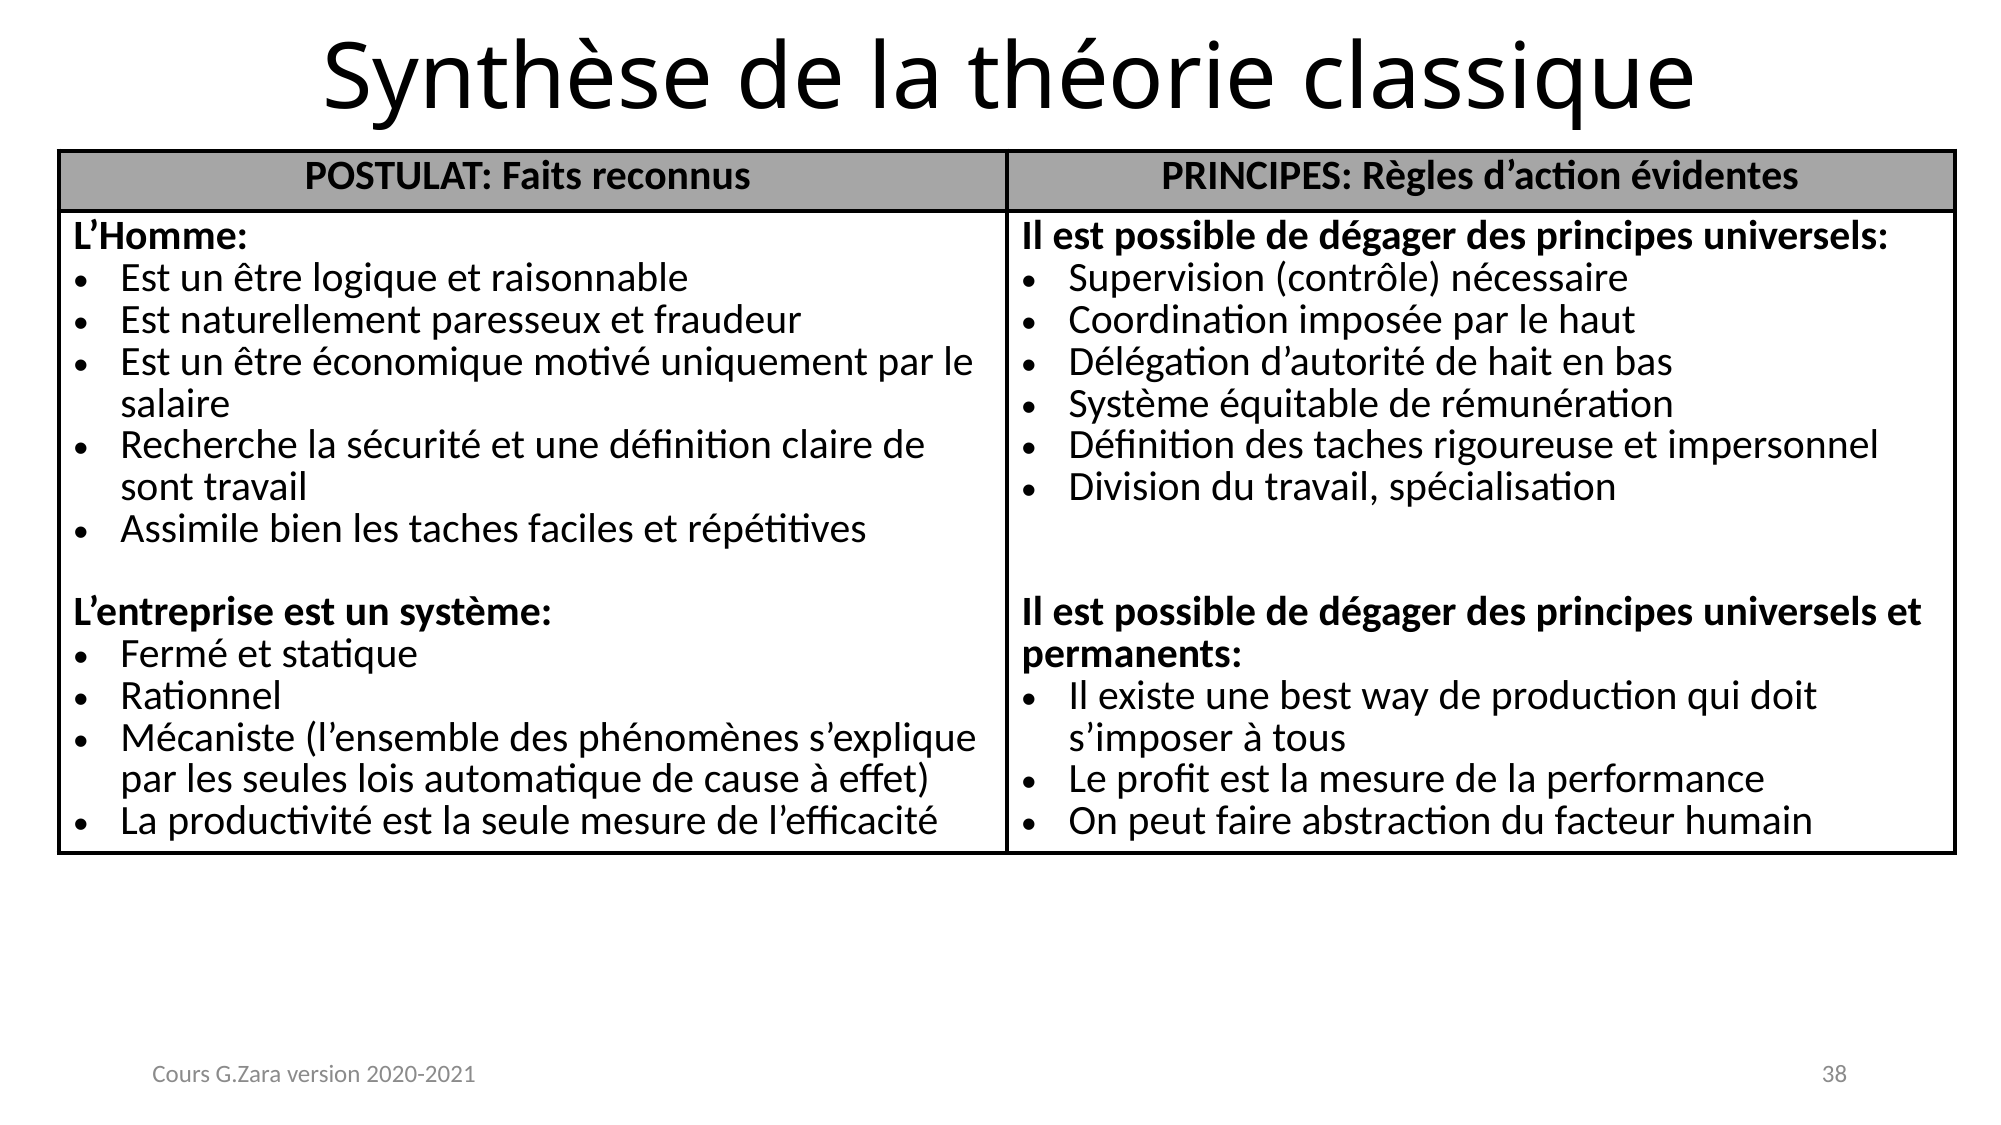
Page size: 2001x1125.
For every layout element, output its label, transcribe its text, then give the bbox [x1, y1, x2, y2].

title Synthèse de la théorie classique [62, 5, 1959, 153]
table_cell Il est possible de dégager des principes universels: Supervision (contrôle) nécessaire Coordination imposée par le haut Délégation d’autorité de hait en bas Système équitable de rémunération Définition des taches rigoureuse et impersonnel Division du travail, spécialisation Il est possible de dégager des principes universels et permanents: Il existe une best way de production qui doit s’imposer à tous Le profit est la mesure de la performance On peut faire abstraction du facteur humain [1009, 213, 1953, 851]
table_header PRINCIPES: Règles d’action évidentes [1009, 153, 1953, 209]
table_cell L’Homme: Est un être logique et raisonnable Est naturellement paresseux et fraudeur Est un être économique motivé uniquement par le salaire Recherche la sécurité et une définition claire de sont travail Assimile bien les taches faciles et répétitives L’entreprise est un système: Fermé et statique Rationnel Mécaniste (l’ensemble des phénomènes s’explique par les seules lois automatique de cause à effet) La productivité est la seule mesure de l’efficacité [61, 213, 1005, 851]
slide_number 38 [1412, 1042, 1863, 1103]
table_header POSTULAT: Faits reconnus [61, 153, 1005, 209]
slide_number Cours G.Zara version 2020-2021 [137, 1042, 588, 1103]
